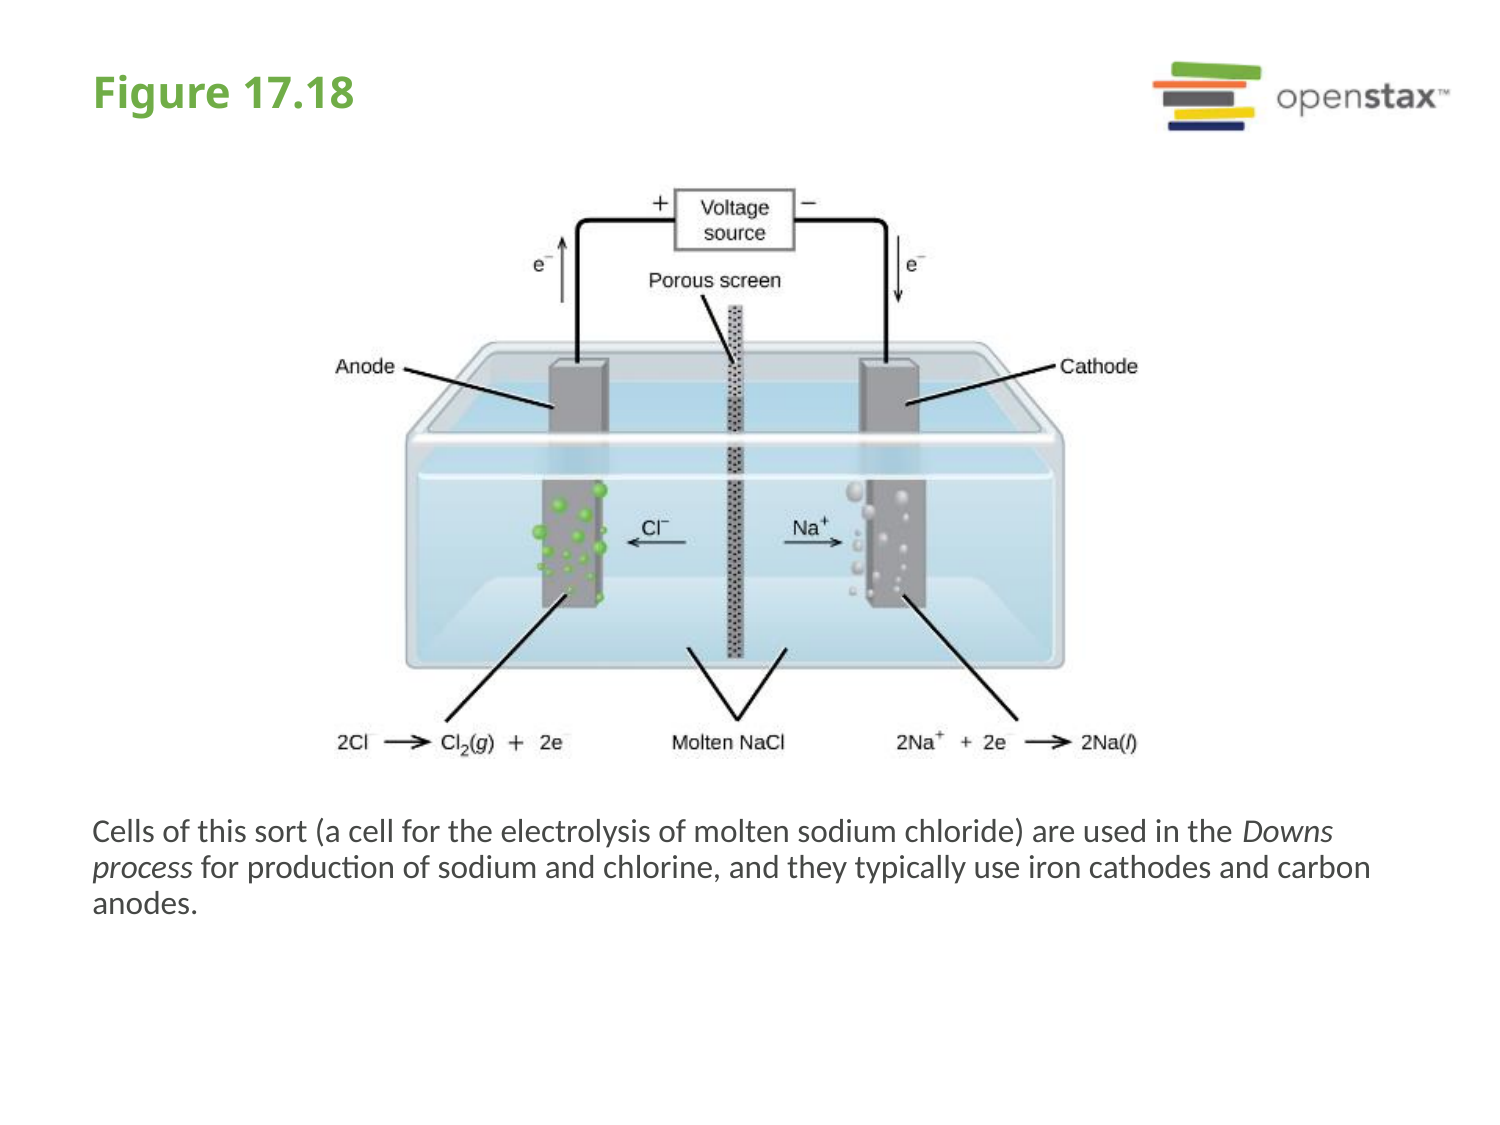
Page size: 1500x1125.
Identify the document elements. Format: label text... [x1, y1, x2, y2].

list Cells of this sort (a cell for the electrolysis of molten sodium chloride) are used in the Downs process for production of sodium and chlorine, and they typically use iron cathodes and carbon anodes. [77, 806, 1397, 1016]
title Figure 17.18 [77, 59, 1397, 130]
picture [1151, 59, 1452, 134]
picture [74, 184, 1398, 759]
